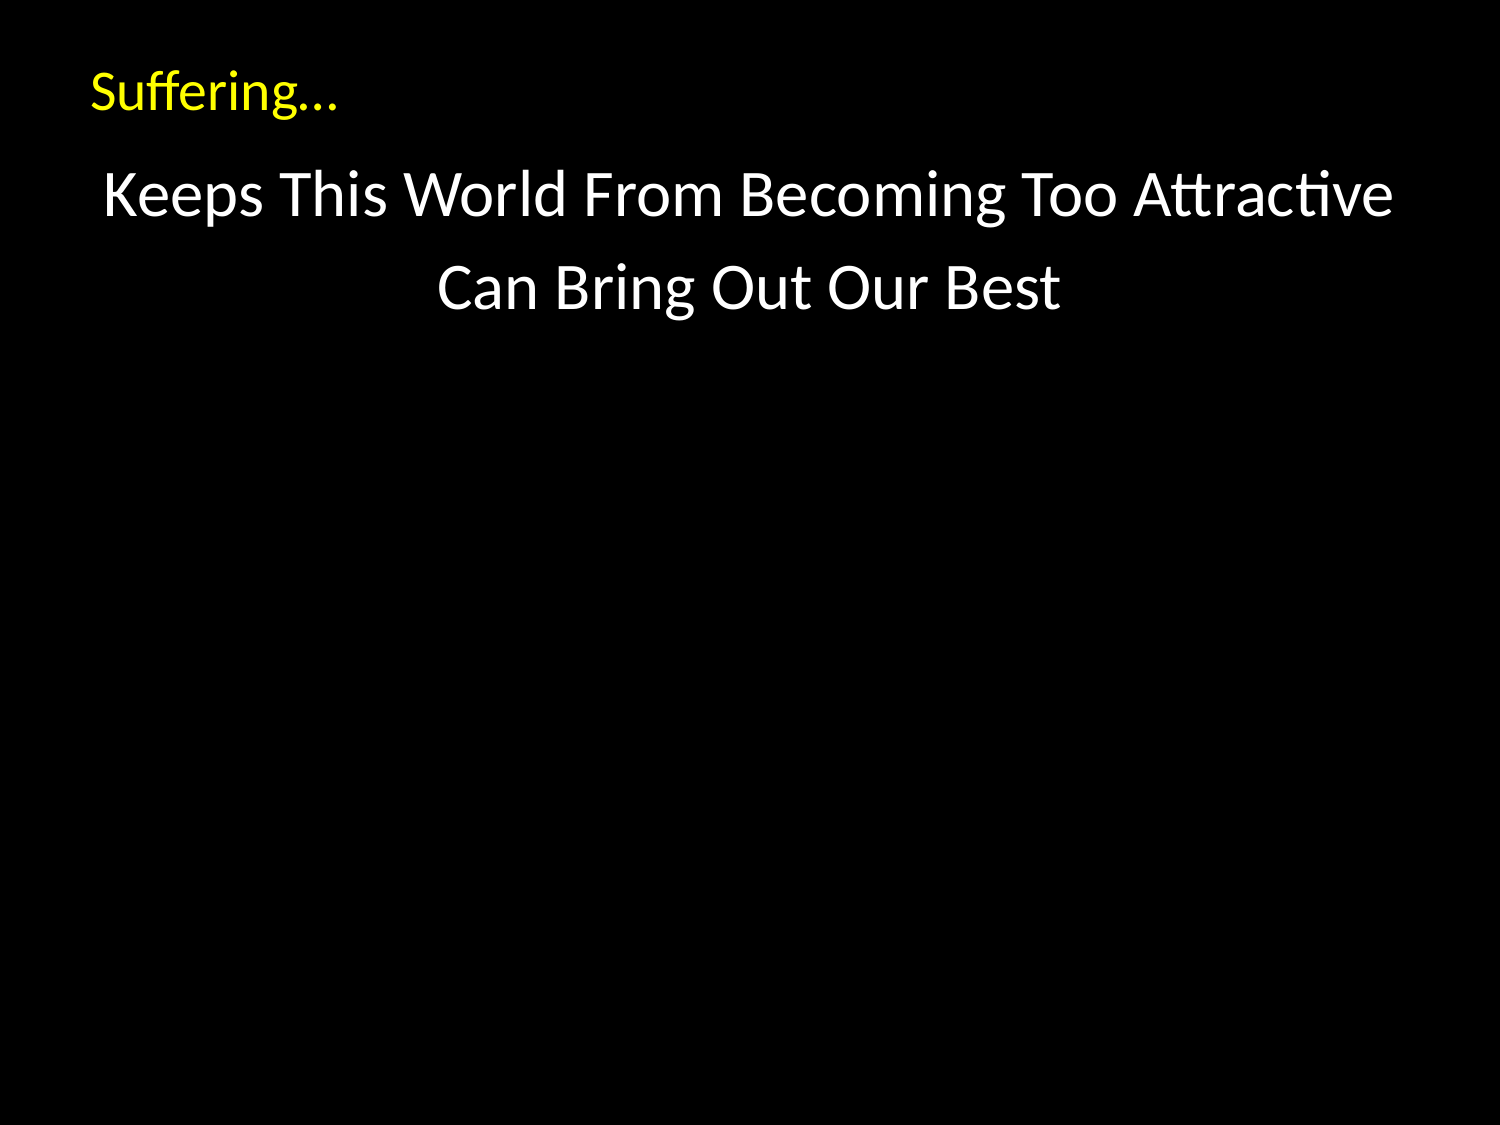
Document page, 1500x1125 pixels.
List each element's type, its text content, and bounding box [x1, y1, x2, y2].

list Keeps This World From Becoming Too Attractive Can Bring Out Our Best Makes Us Appreciative Makes Us More Dependent Upon God Helps Purify Us Makes Us Sympathetic Teaches Us How To Pray Gives An Occasion To Silence The Enemies Of God [75, 142, 1425, 1106]
title Suffering… [75, 45, 1425, 131]
